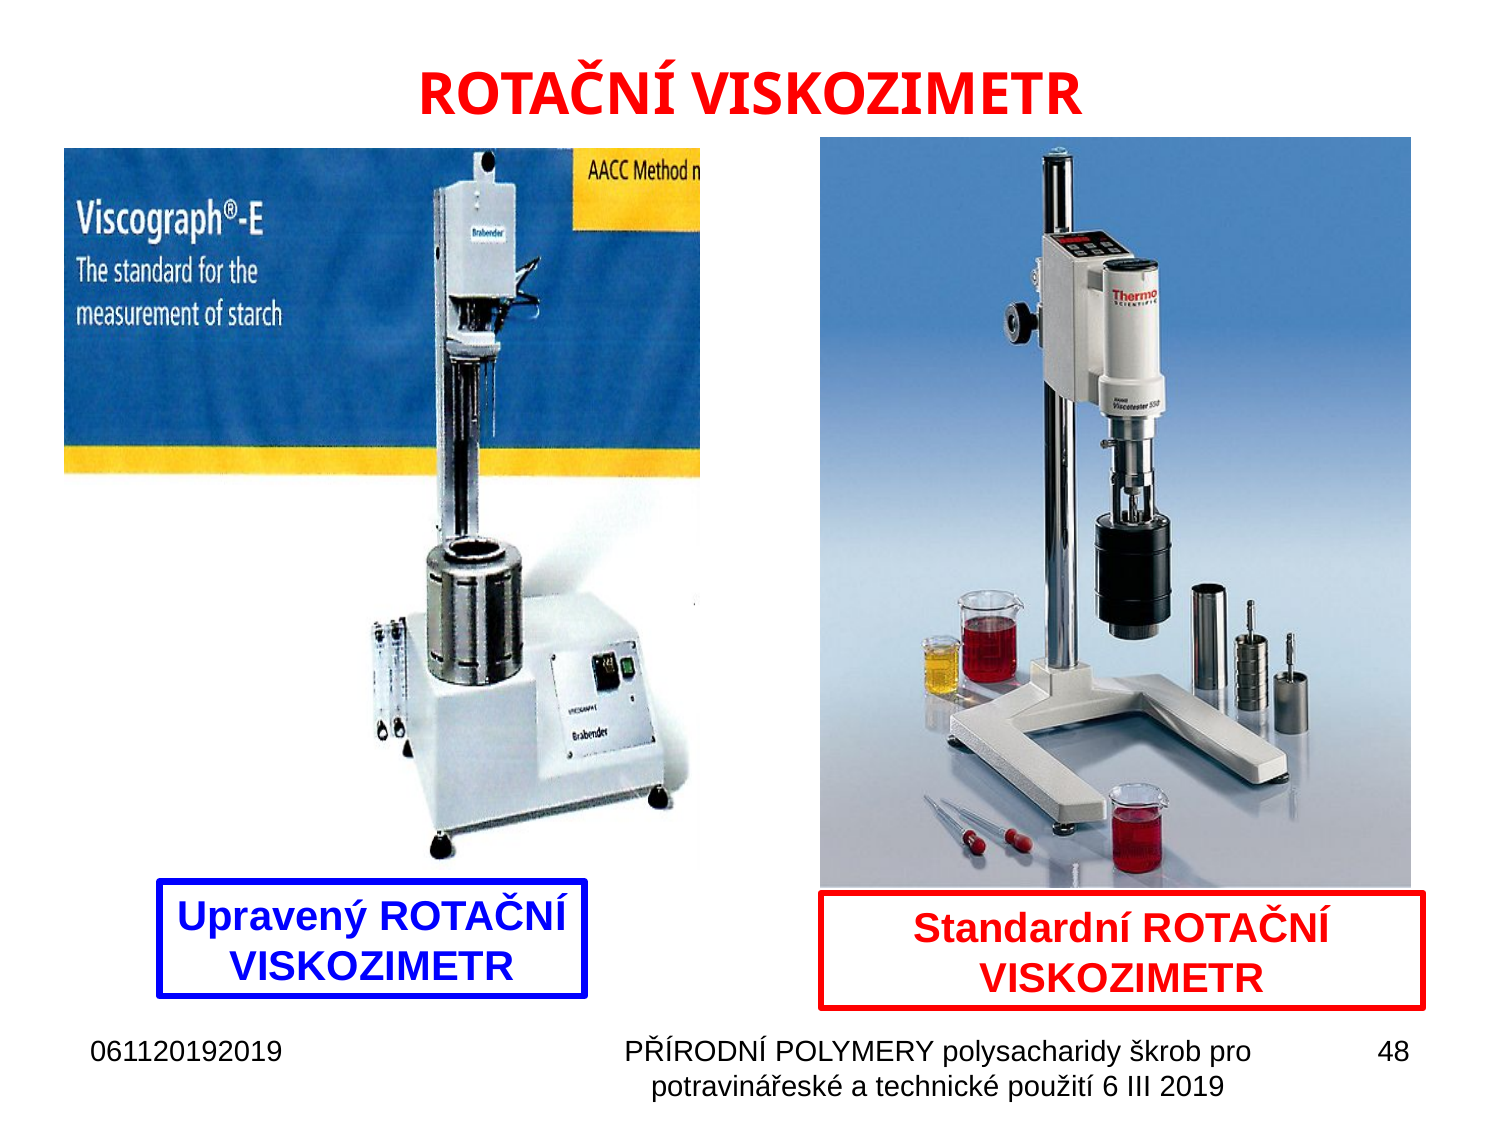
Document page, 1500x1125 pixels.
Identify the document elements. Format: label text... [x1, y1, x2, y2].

slide_number 061120192019 [74, 1024, 426, 1103]
picture [820, 136, 1412, 888]
slide_number 48 [1074, 1024, 1426, 1103]
text_box Standardní ROTAČNÍ VISKOZIMETR [820, 893, 1424, 1008]
footer PŘÍRODNÍ POLYMERY polysacharidy škrob pro potravinářeské a technické použití 6 III 2019 [512, 1024, 1074, 1103]
text_box Upravený ROTAČNÍ VISKOZIMETR [159, 881, 585, 997]
title ROTAČNÍ VISKOZIMETR [74, 44, 1426, 138]
picture [64, 148, 700, 870]
